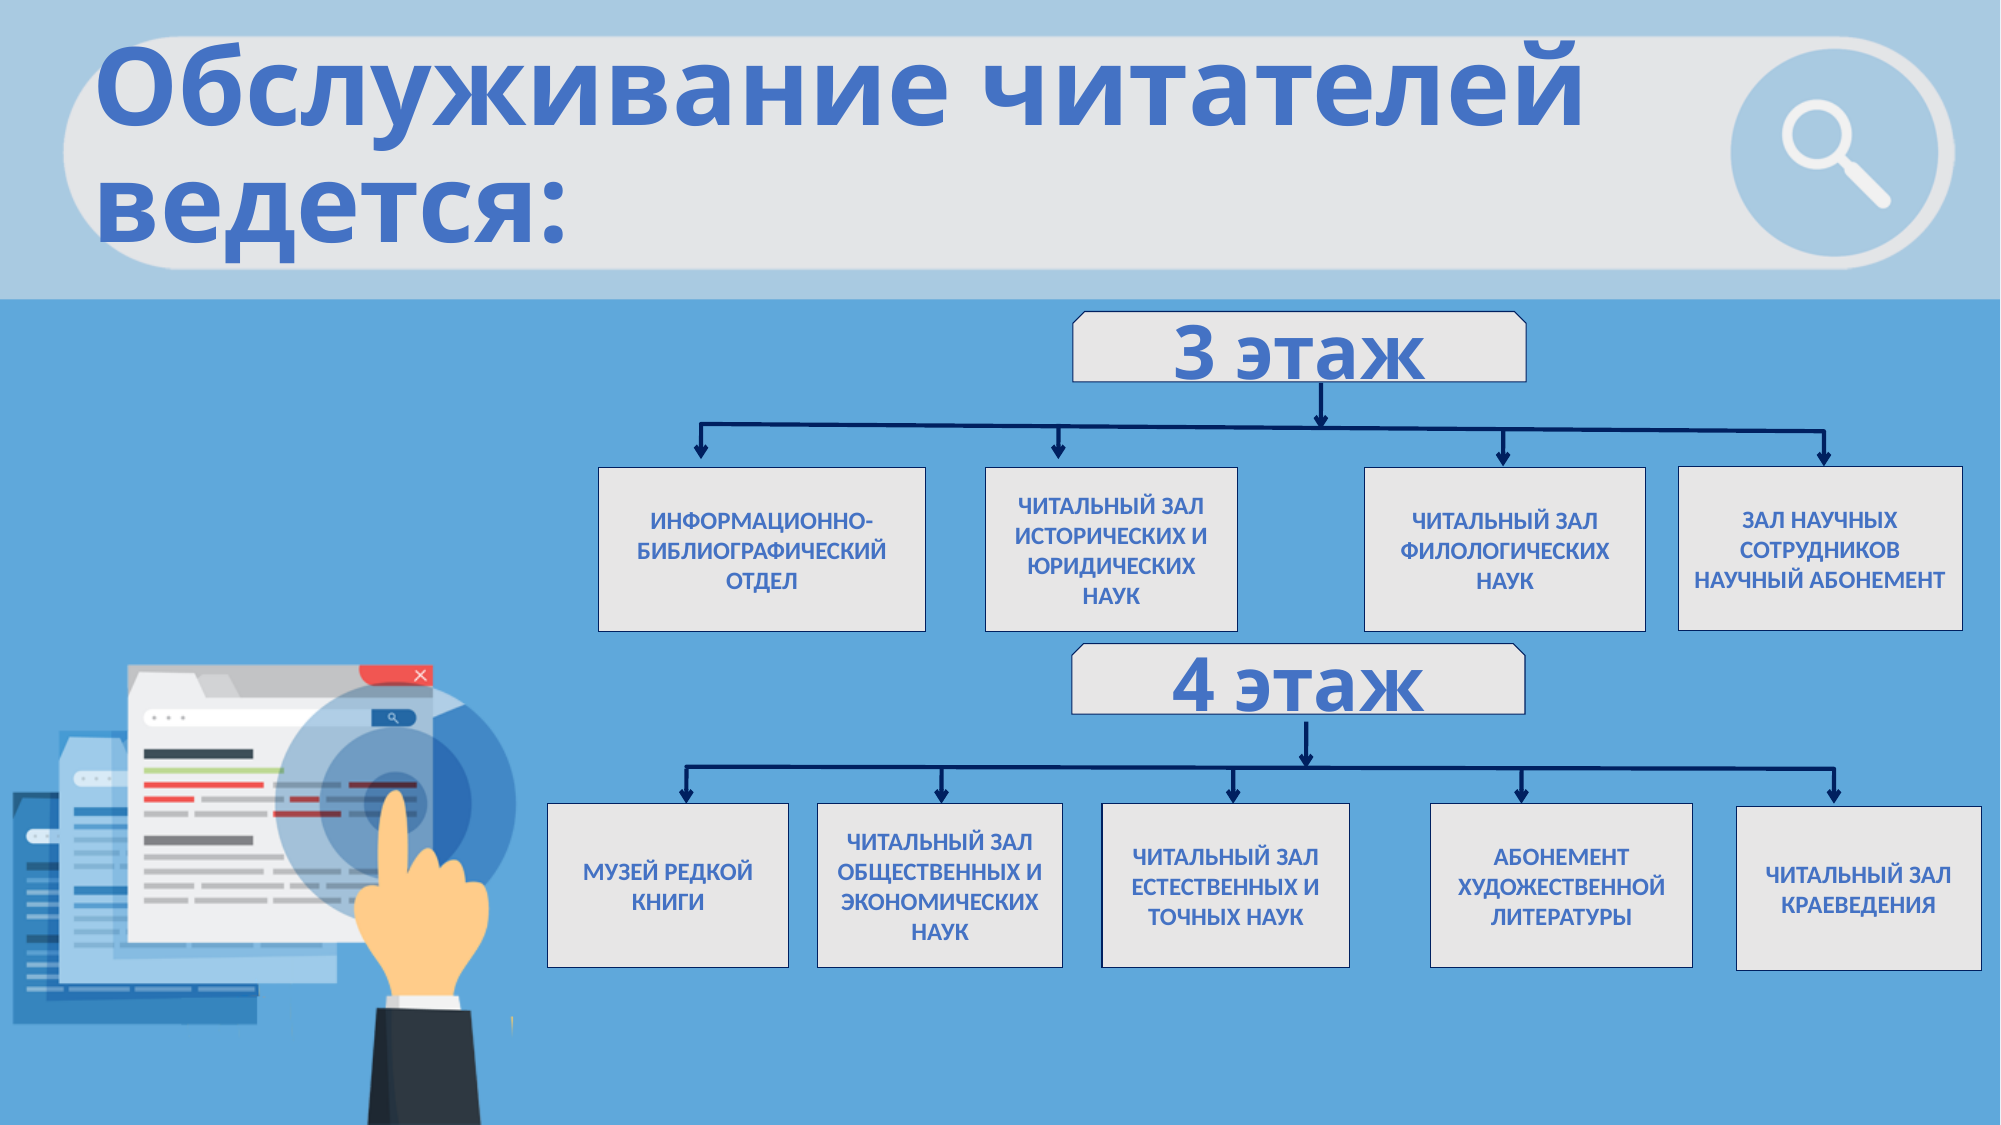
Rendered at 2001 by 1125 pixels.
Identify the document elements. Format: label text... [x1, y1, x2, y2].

text_box 3 этаж [1072, 310, 1527, 383]
text_box Читальный зал общественных и экономических наук [817, 803, 1063, 968]
text_box 4 этаж [1071, 643, 1526, 715]
text_box Читальный зал естественных и точных наук [1101, 803, 1350, 968]
title Обслуживание читателей ведется: [77, 82, 1716, 216]
text_box Музей редкой книги [547, 803, 789, 968]
text_box Зал научных сотрудников Научный абонемент [1678, 466, 1963, 631]
picture [0, 0, 2001, 1125]
text_box Читальный зал филологических наук [1364, 467, 1646, 632]
text_box Читальный зал исторических и юридических наук [985, 467, 1238, 632]
text_box Абонемент художественной литературы [1430, 803, 1693, 968]
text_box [701, 423, 1824, 432]
text_box Читальный зал краеведения [1736, 806, 1982, 971]
text_box Информационно-библиографический отдел [598, 467, 926, 632]
